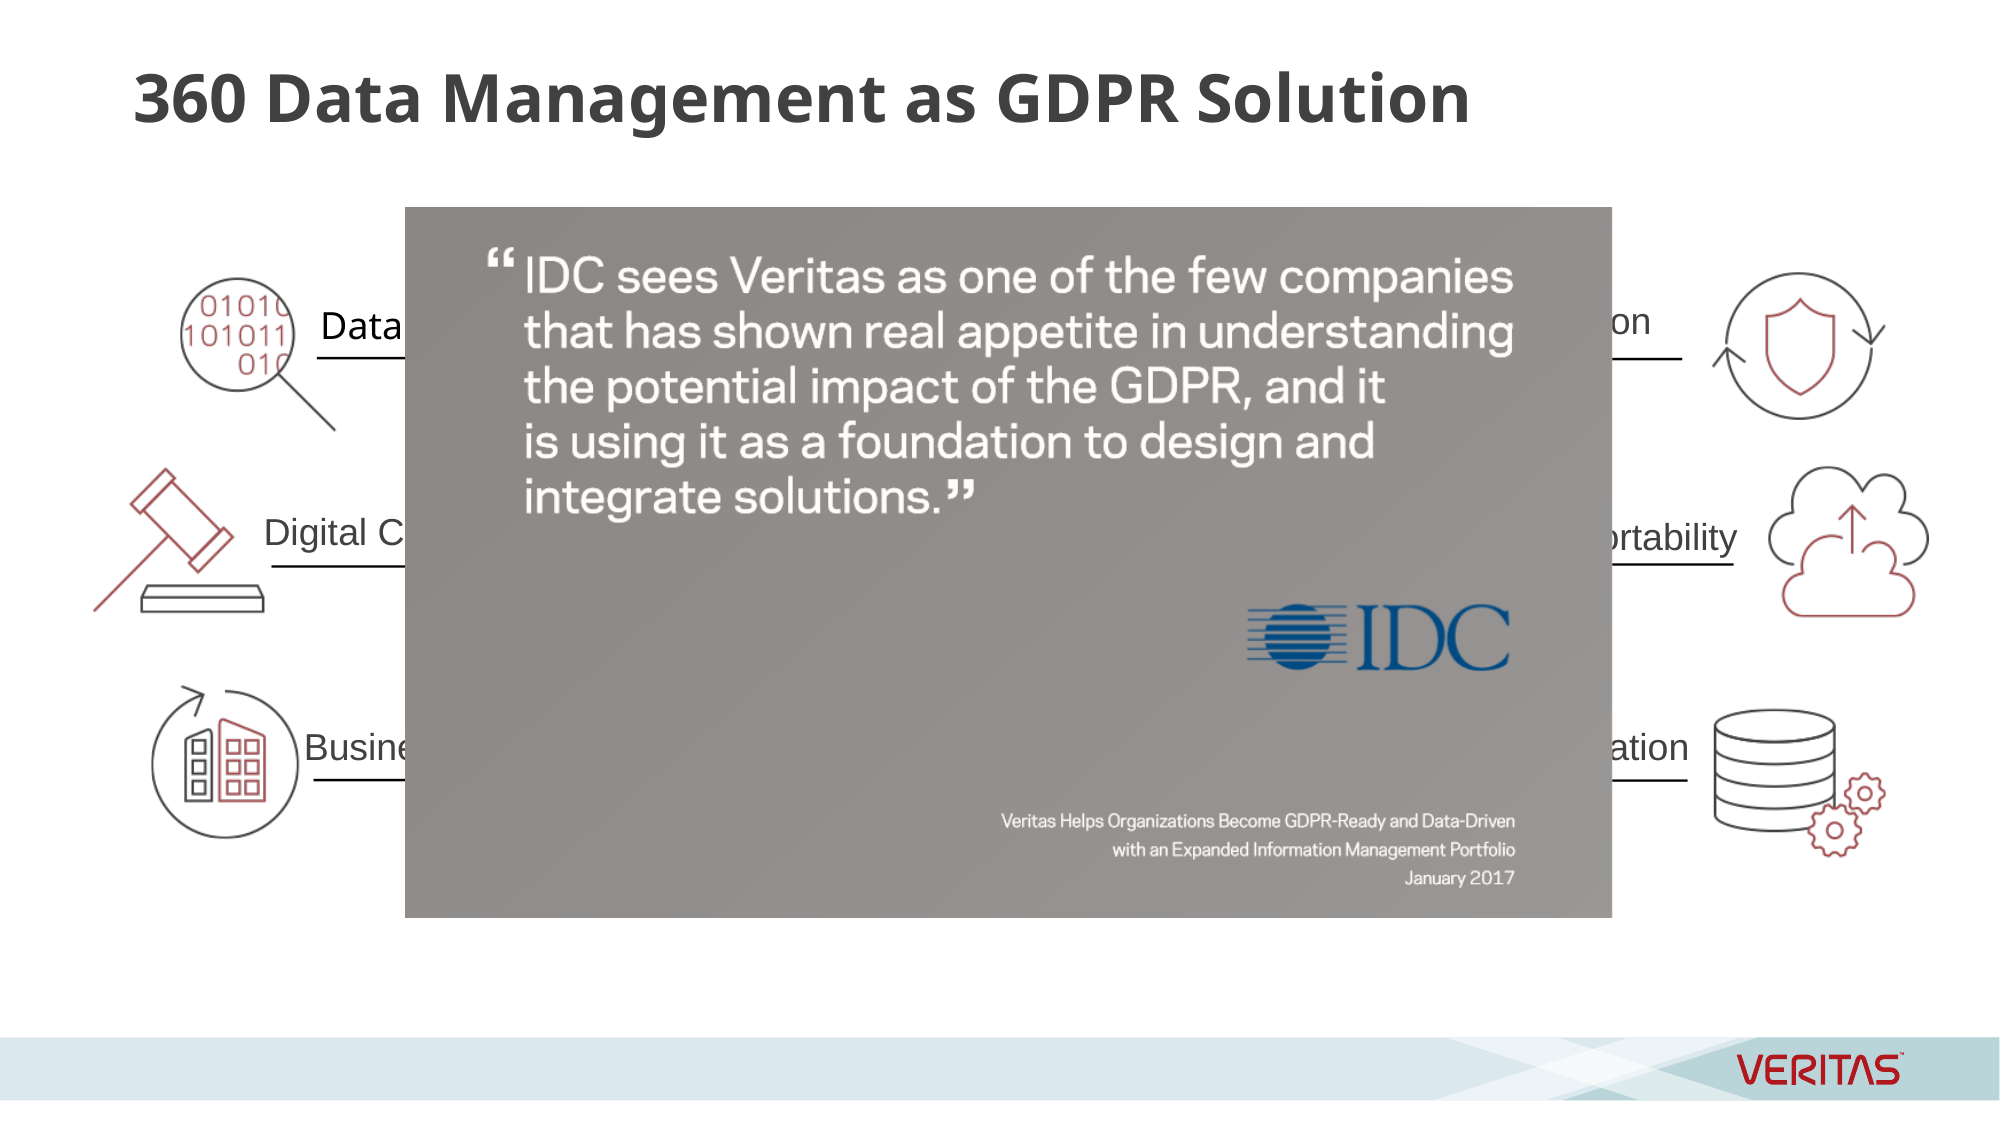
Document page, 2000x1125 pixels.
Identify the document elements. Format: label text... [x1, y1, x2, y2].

text_box 360 Data Management as GDPR Solution [133, 46, 1933, 138]
picture [404, 206, 1613, 919]
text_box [1617, 244, 1930, 886]
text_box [93, 244, 399, 886]
